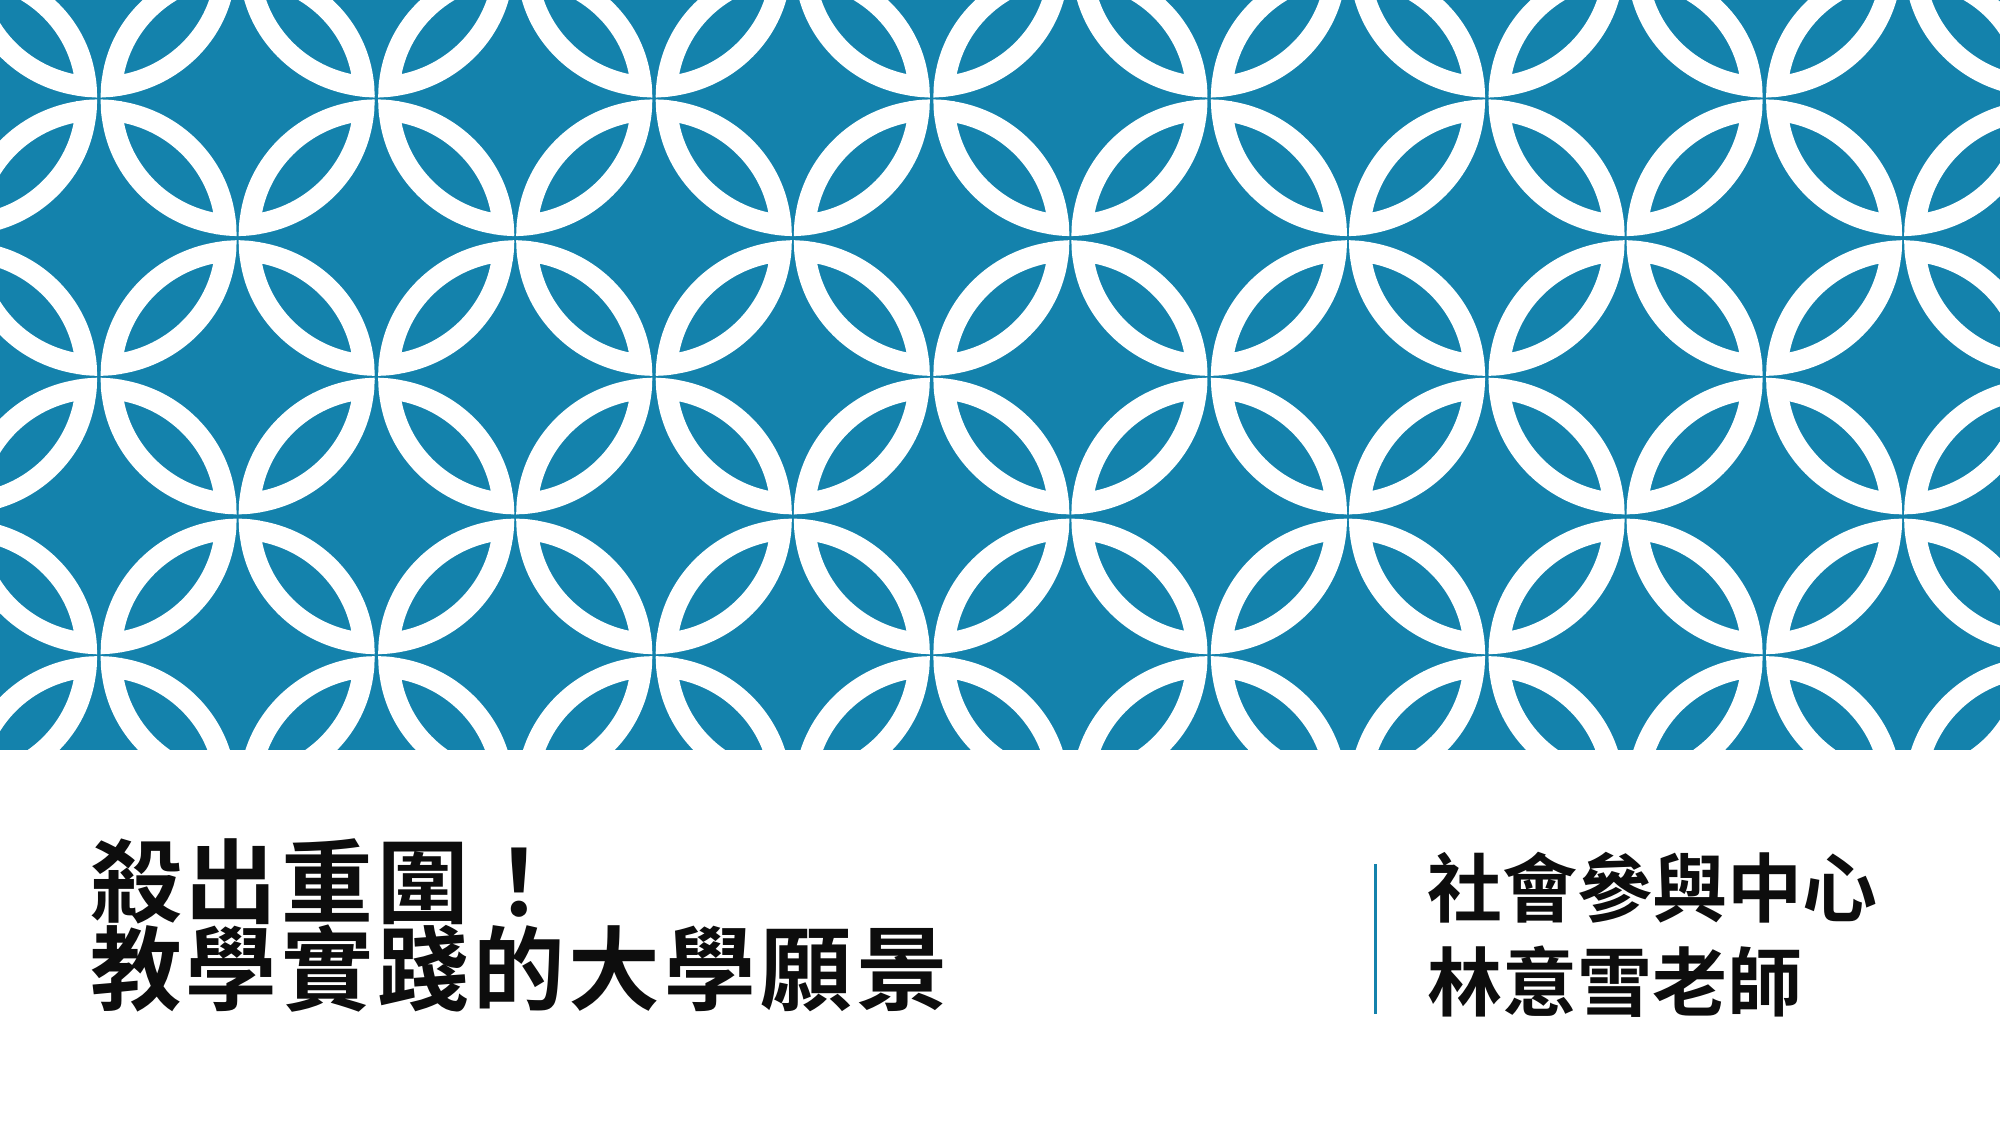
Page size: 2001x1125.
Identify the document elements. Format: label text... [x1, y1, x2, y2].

title 殺出重圍！ 教學實踐的大學願景 [75, 813, 1350, 1054]
subtitle 社會參與中心 林意雪老師 [1412, 813, 1938, 1054]
